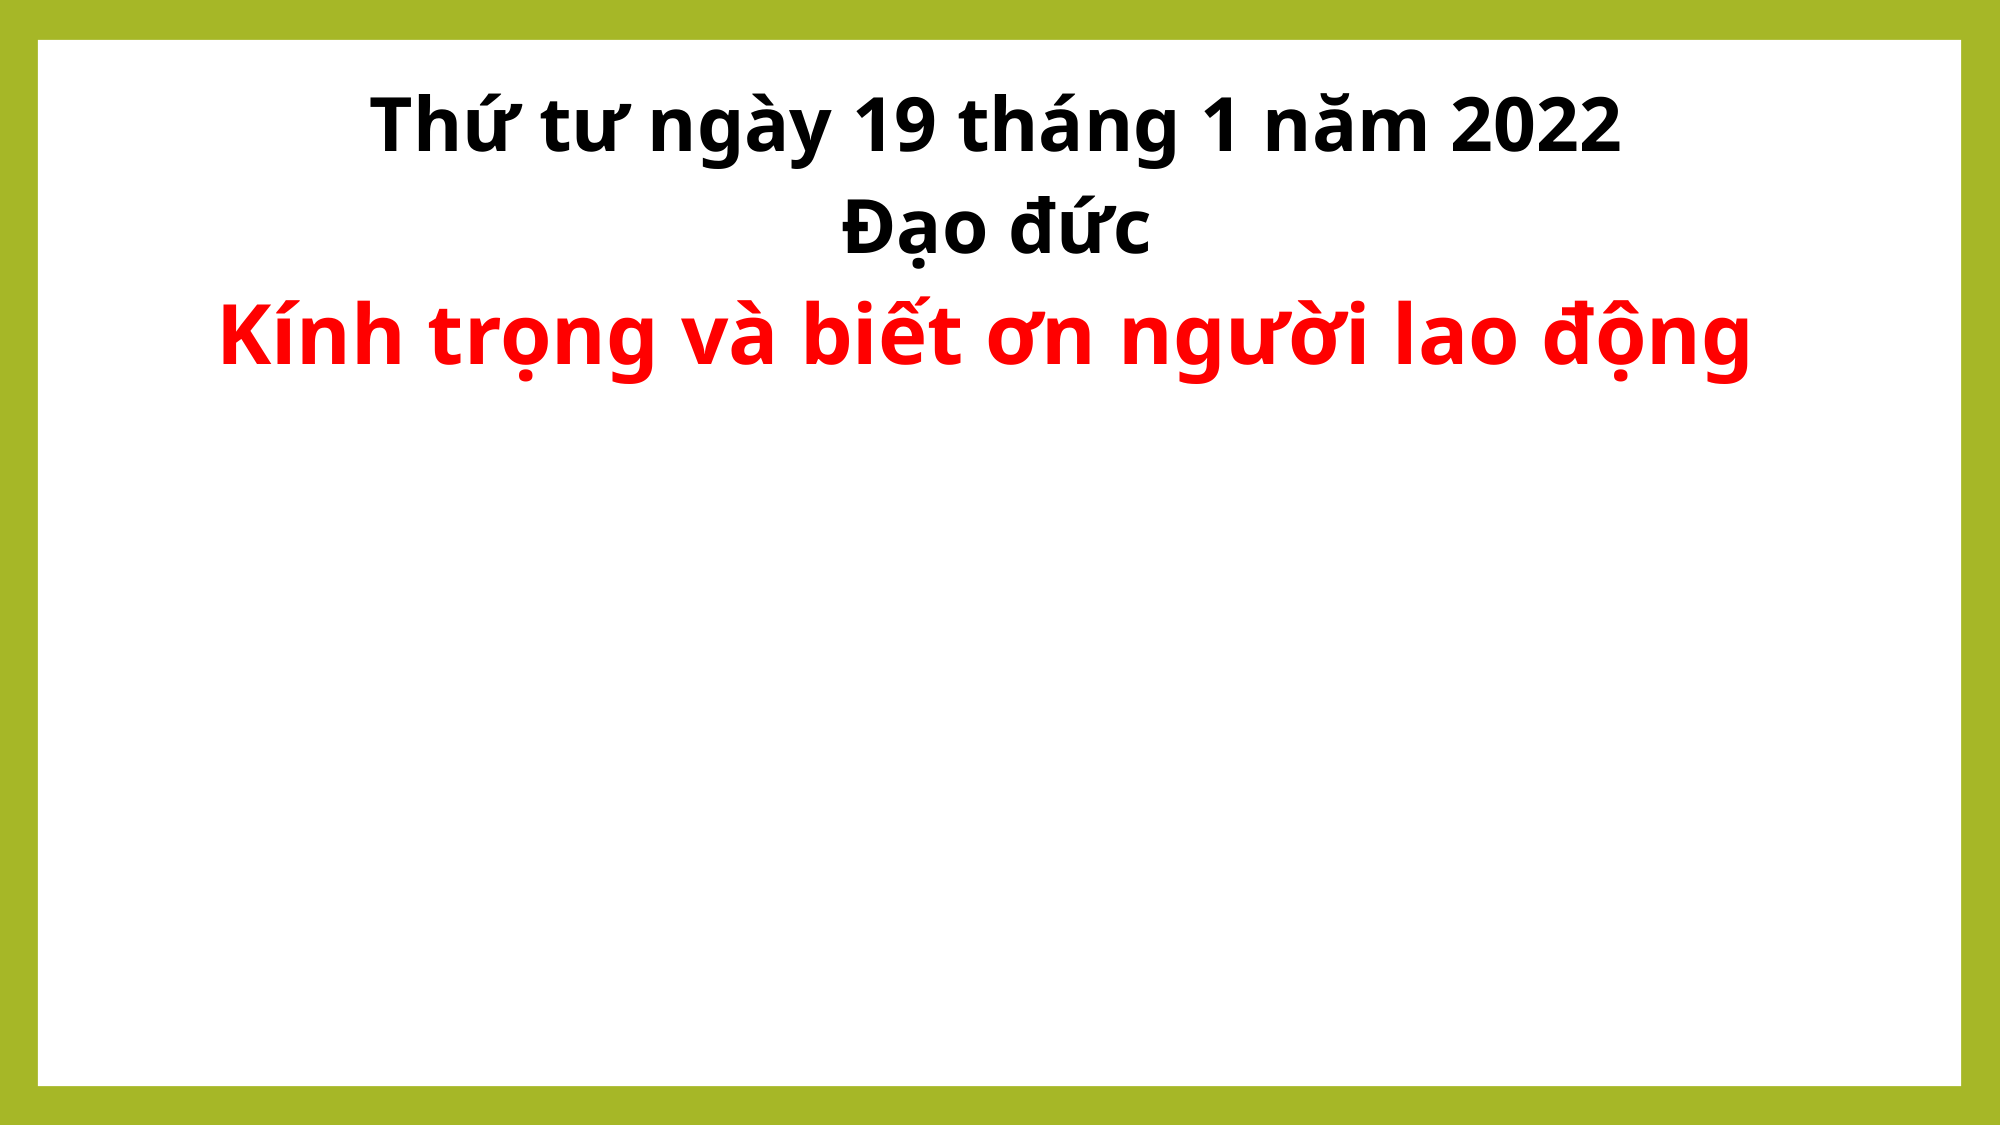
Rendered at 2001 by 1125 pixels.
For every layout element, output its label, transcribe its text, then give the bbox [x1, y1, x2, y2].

text_box Thứ tư ngày 19 tháng 1 năm 2022 Đạo đức Kính trọng và biết ơn người lao động [201, 68, 1793, 389]
